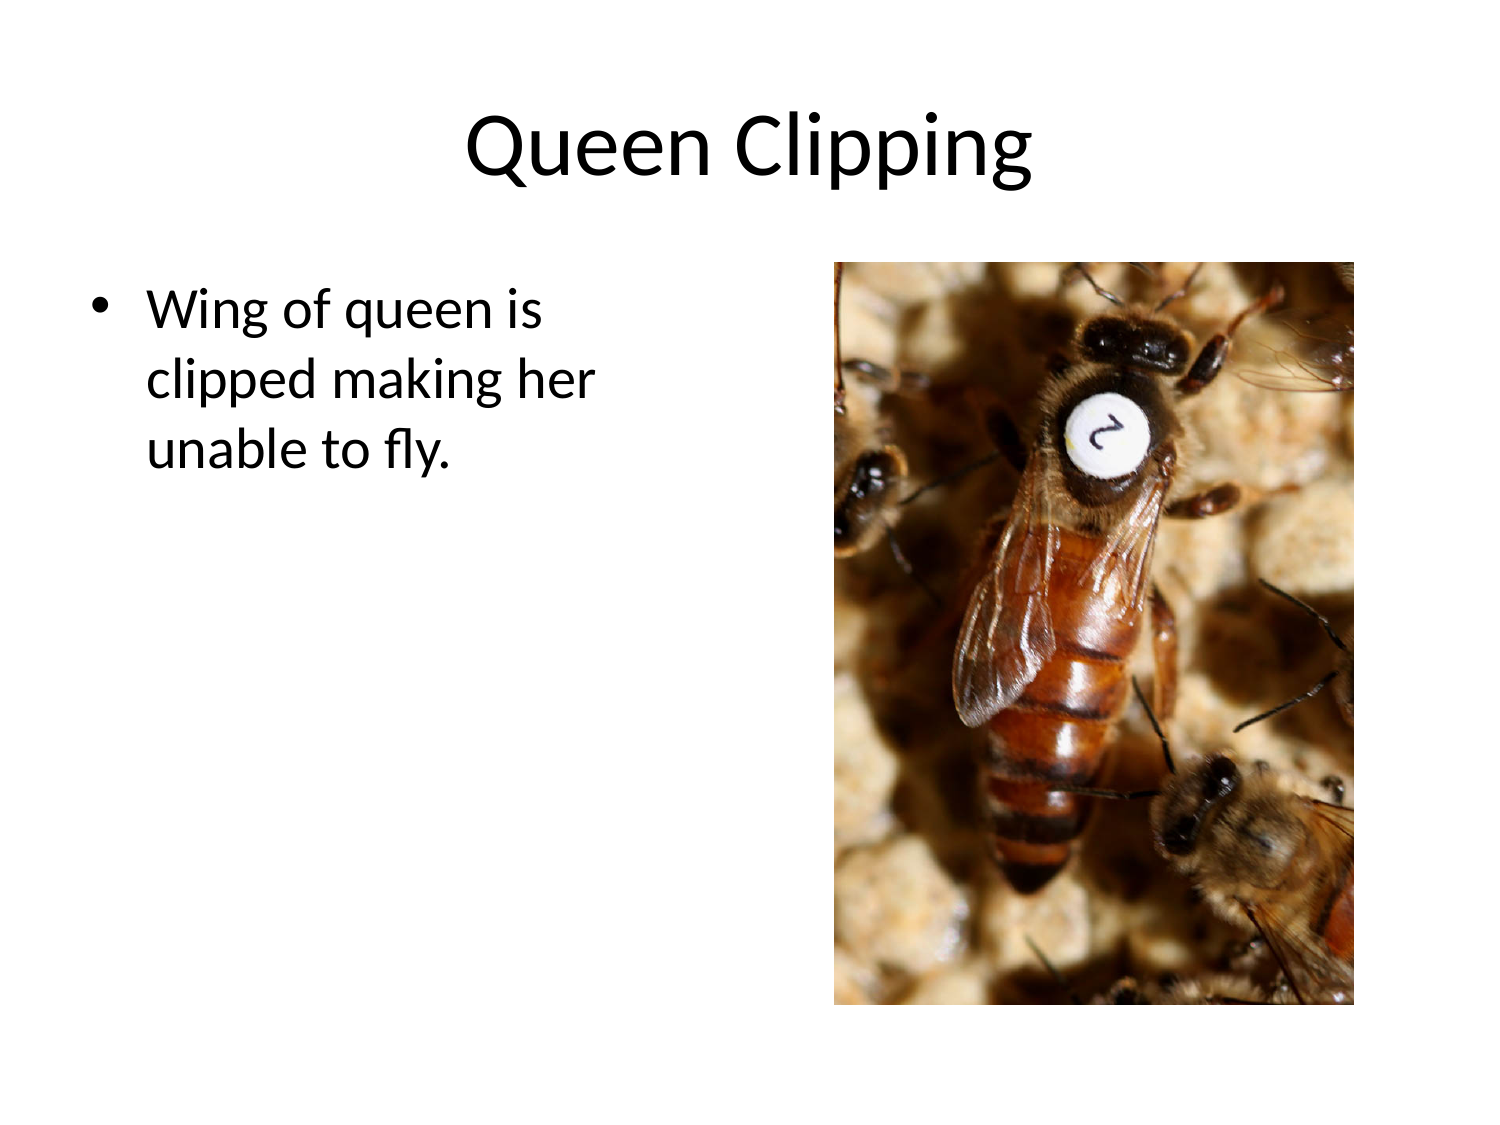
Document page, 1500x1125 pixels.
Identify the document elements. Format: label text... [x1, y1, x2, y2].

title Queen Clipping [75, 45, 1425, 233]
list Wing of queen is clipped making her unable to fly. [75, 262, 738, 1005]
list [833, 262, 1354, 1006]
